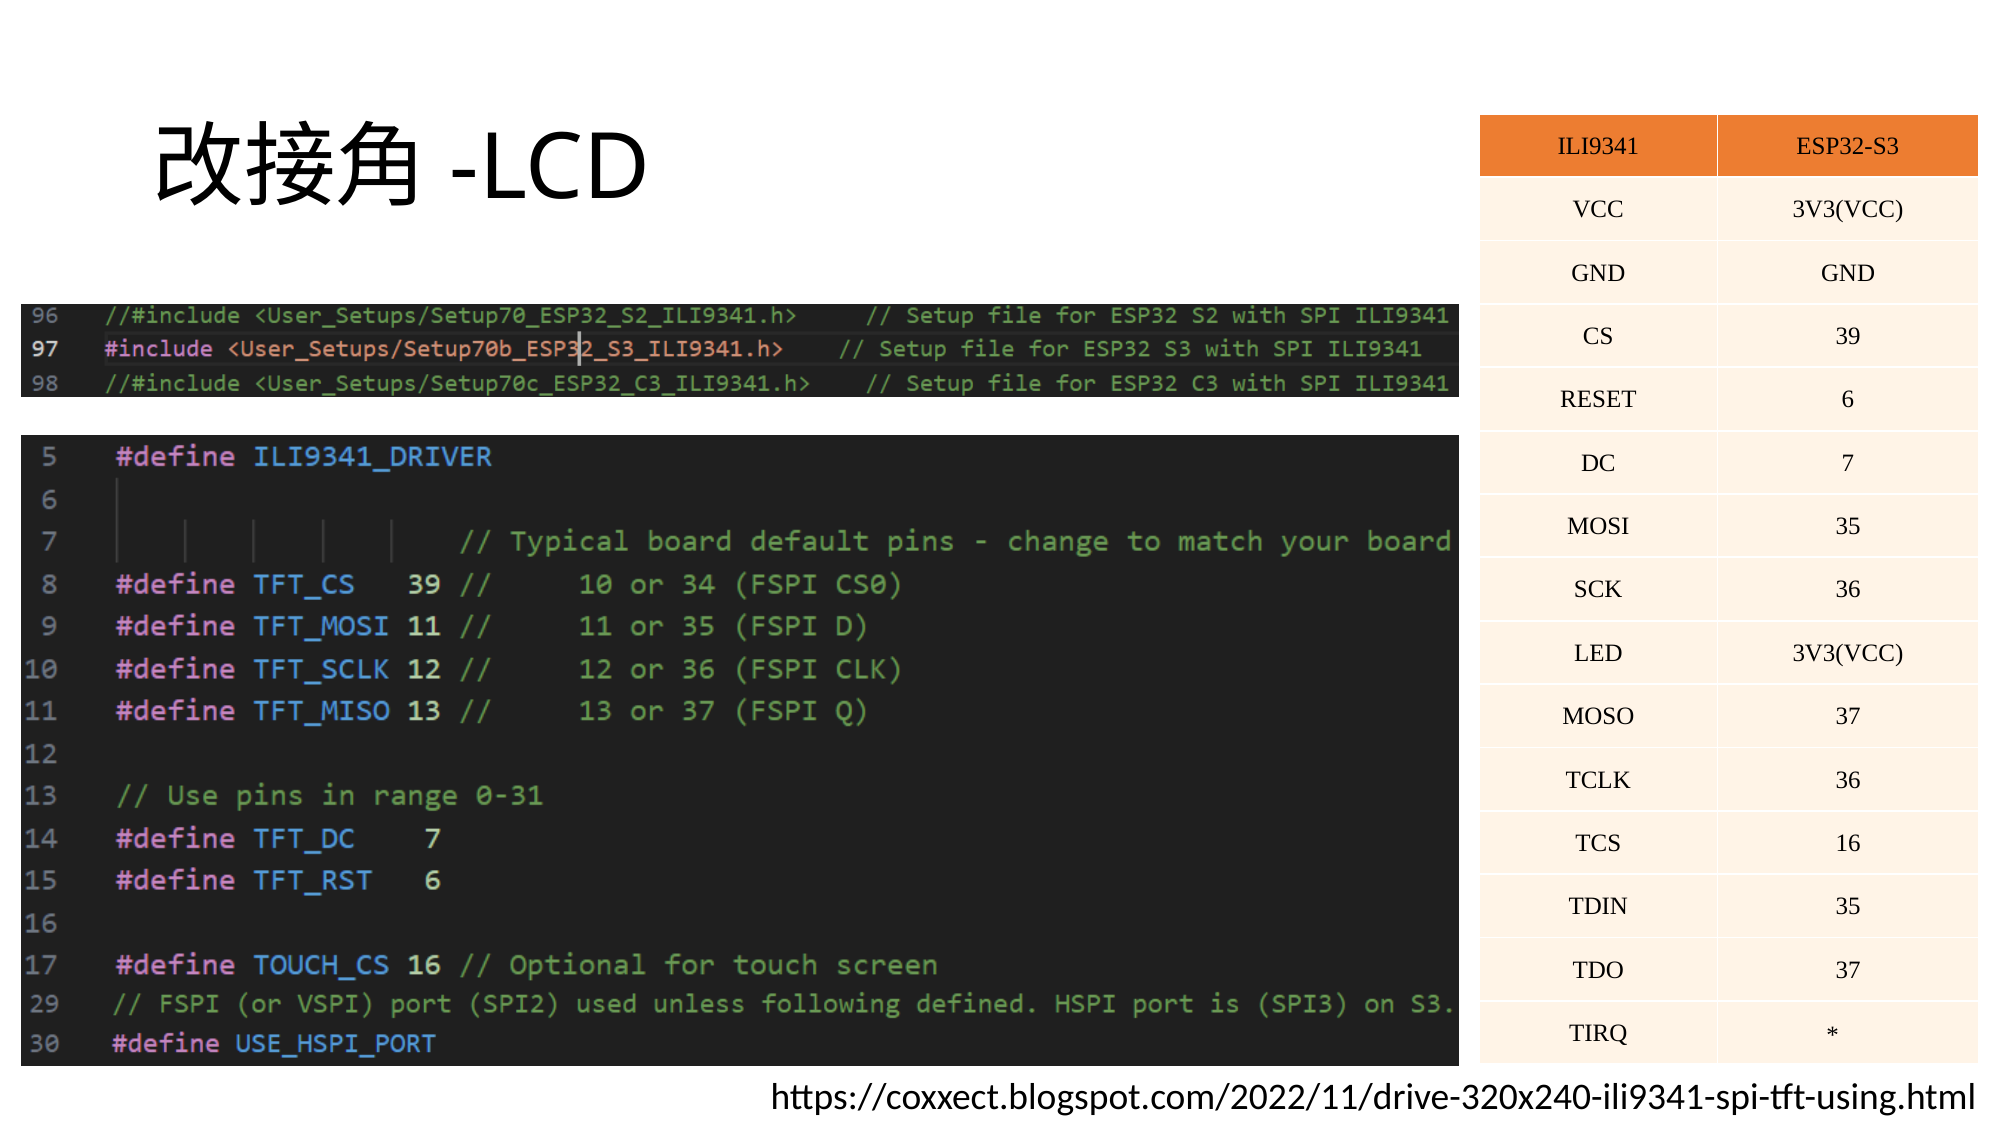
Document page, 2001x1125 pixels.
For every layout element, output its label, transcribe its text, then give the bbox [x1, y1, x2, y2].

table_cell VCC [1480, 178, 1717, 240]
table_cell SCK [1480, 558, 1717, 620]
table_cell RESET [1480, 368, 1717, 430]
title 改接角-LCD [137, 59, 1863, 278]
table_cell 3V3(VCC) [1718, 622, 1978, 683]
table_cell GND [1718, 241, 1978, 303]
table_cell LED [1480, 622, 1717, 683]
table_cell GND [1480, 241, 1717, 303]
table_cell 37 [1718, 938, 1978, 1000]
table_cell DC [1480, 432, 1717, 493]
table_cell TDIN [1480, 875, 1717, 937]
table_cell 37 [1718, 685, 1978, 747]
text_box https://coxxect.blogspot.com/2022/11/drive-320x240-ili9341-spi-tft-using.html [755, 1064, 1992, 1125]
table_cell 36 [1718, 558, 1978, 620]
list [21, 435, 1459, 984]
table_cell 36 [1718, 748, 1978, 810]
table_cell 7 [1718, 432, 1978, 493]
table_cell CS [1480, 305, 1717, 366]
table_cell 6 [1718, 368, 1978, 430]
table_cell 35 [1718, 495, 1978, 556]
picture [21, 304, 1459, 397]
table_cell 35 [1718, 875, 1978, 937]
table_header ILI9341 [1480, 115, 1717, 176]
table_cell 39 [1718, 305, 1978, 366]
table_cell TCS [1480, 812, 1717, 873]
table_cell MOSI [1480, 495, 1717, 556]
table_cell 16 [1718, 812, 1978, 873]
table_cell TCLK [1480, 748, 1717, 810]
table_cell TIRQ [1480, 1002, 1717, 1063]
table_cell TDO [1480, 938, 1717, 1000]
table_cell * [1718, 1002, 1978, 1063]
picture [21, 984, 1459, 1066]
table_cell 3V3(VCC) [1718, 178, 1978, 240]
table_header ESP32-S3 [1718, 115, 1978, 176]
table_cell MOSO [1480, 685, 1717, 747]
